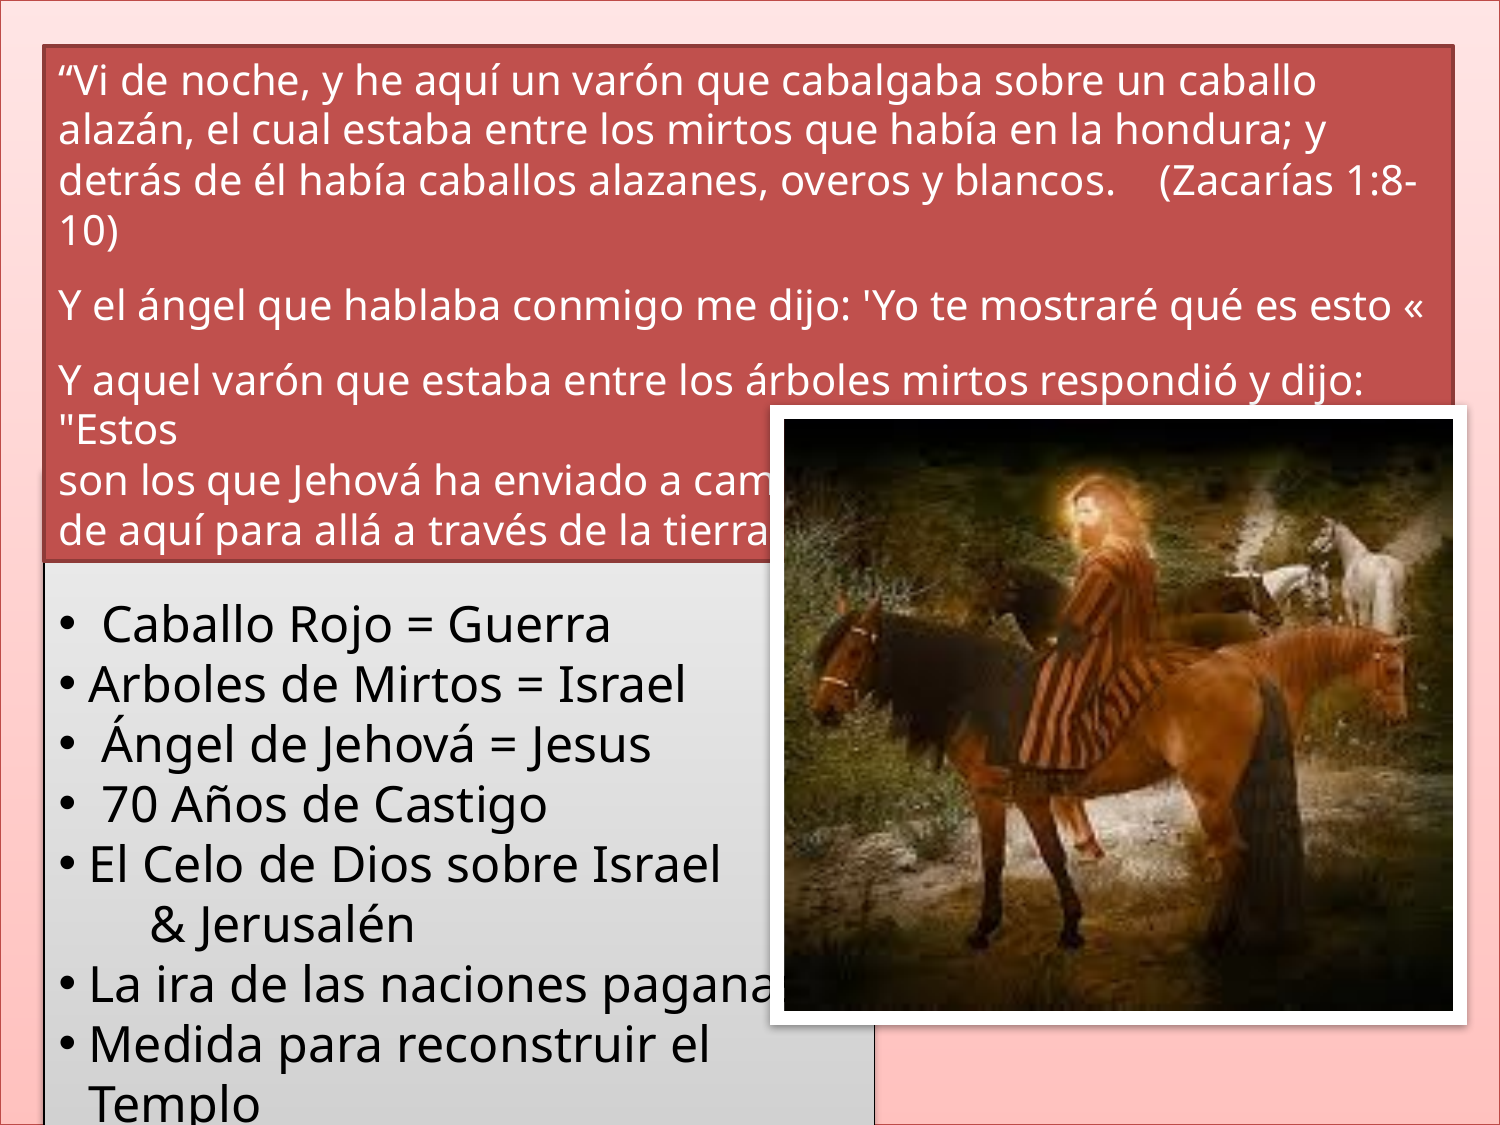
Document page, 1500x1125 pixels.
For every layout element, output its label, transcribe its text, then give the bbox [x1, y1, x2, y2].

text_box “Vi de noche, y he aquí un varón que cabalgaba sobre un caballo alazán, el cual estaba entre los mirtos que había en la hondura; y detrás de él había caballos alazanes, overos y blancos. (Zacarías 1:8-10) Y el ángel que hablaba conmigo me dijo: 'Yo te mostraré qué es esto « Y aquel varón que estaba entre los árboles mirtos respondió y dijo: "Estos son los que Jehová ha enviado a caminar de aquí para allá a través de la tierra. " [42, 44, 1455, 563]
text_box [0, 0, 1500, 1125]
text_box Capítulo 1 Visión # 1 Caballo Rojo = Guerra Arboles de Mirtos = Israel Ángel de Jehová = Jesus 70 Años de Castigo El Celo de Dios sobre Israel & Jerusalén La ira de las naciones paganas Medida para reconstruir el Templo [43, 563, 875, 1125]
picture [783, 418, 1454, 1012]
